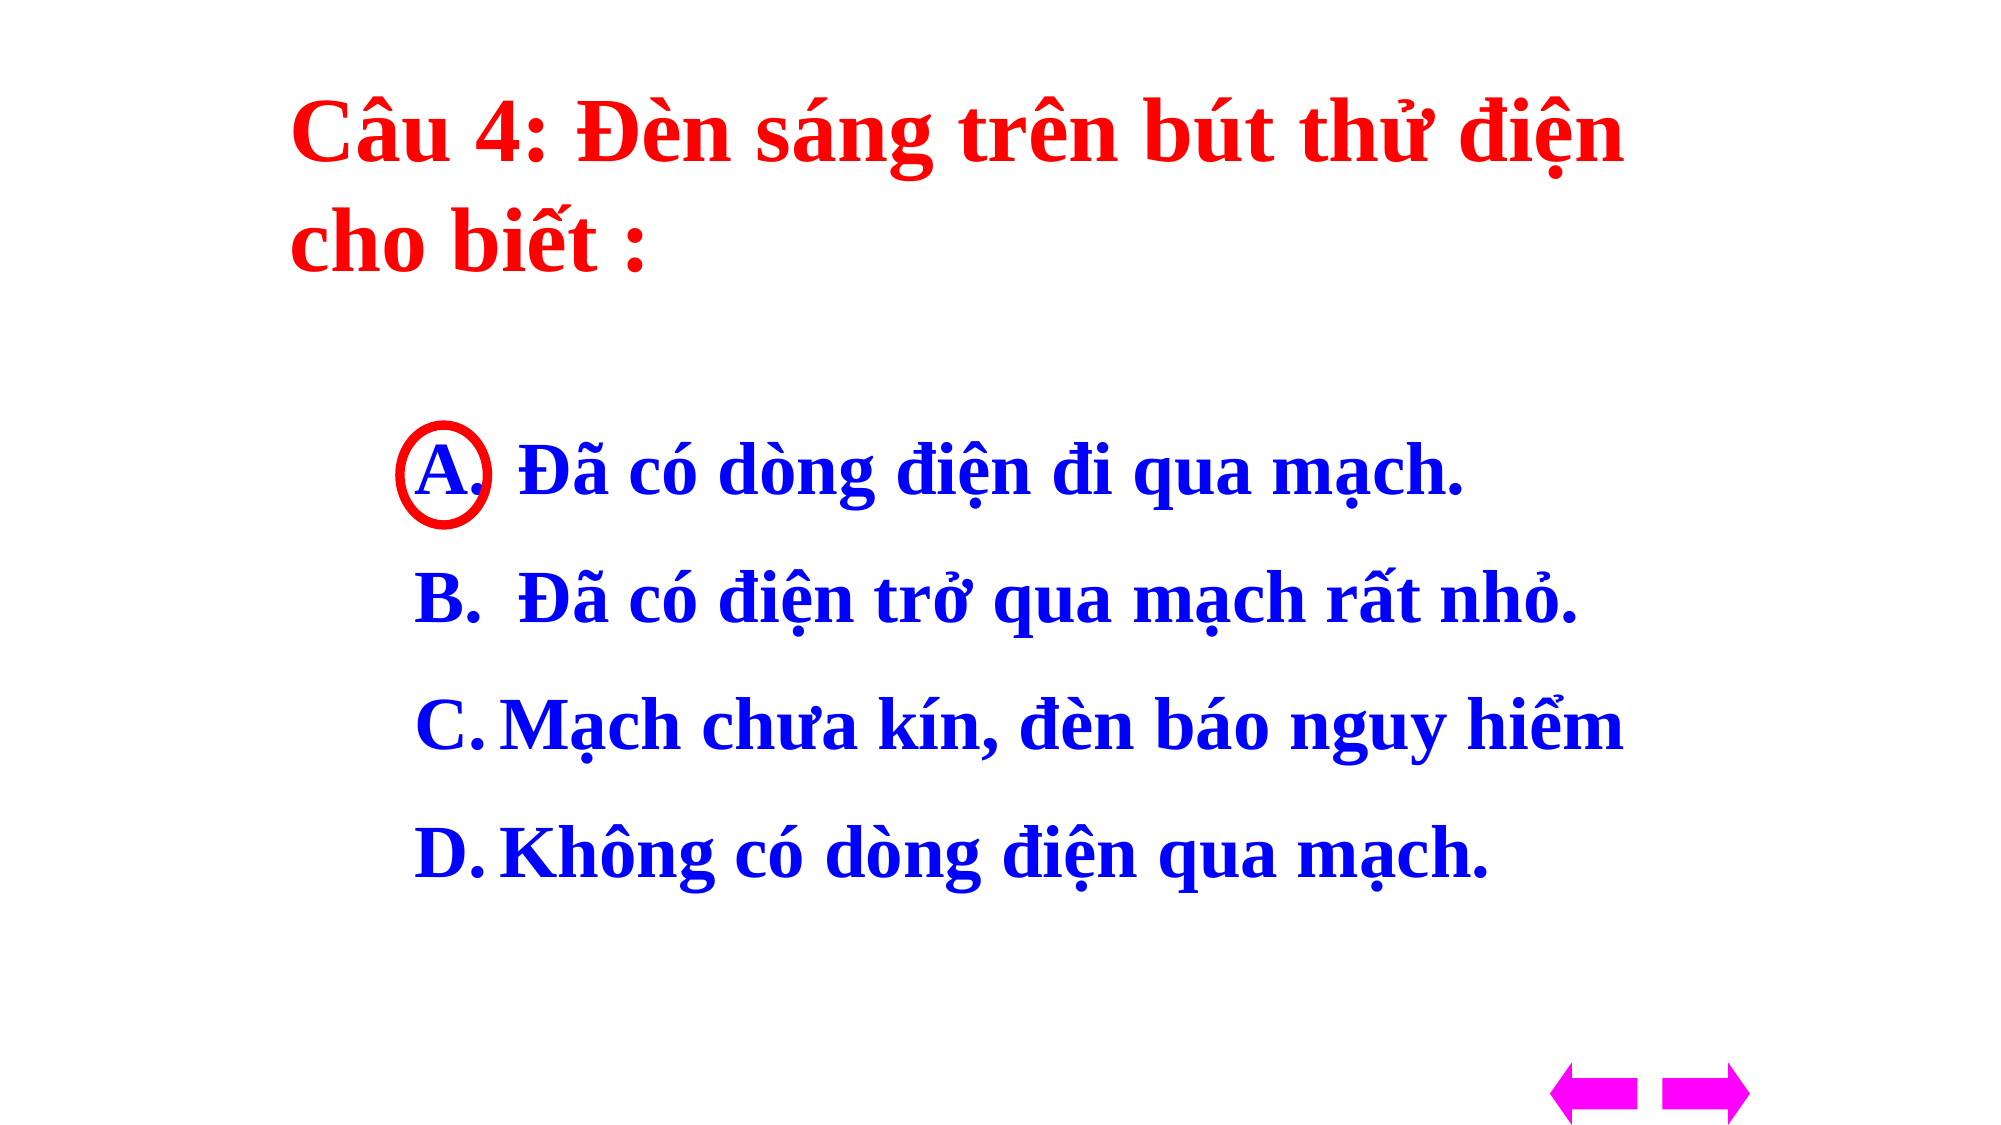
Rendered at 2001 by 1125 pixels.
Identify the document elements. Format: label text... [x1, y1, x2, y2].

text_box [1662, 1062, 1750, 1125]
text_box [1549, 1062, 1638, 1125]
text_box [399, 425, 488, 526]
text_box Câu 4: Đèn sáng trên bút thử điện cho biết : [275, 62, 1750, 298]
text_box Đã có dòng điện đi qua mạch. Đã có điện trở qua mạch rất nhỏ. Mạch chưa kín, đèn báo nguy hiểm Không có dòng điện qua mạch. [399, 412, 1750, 900]
